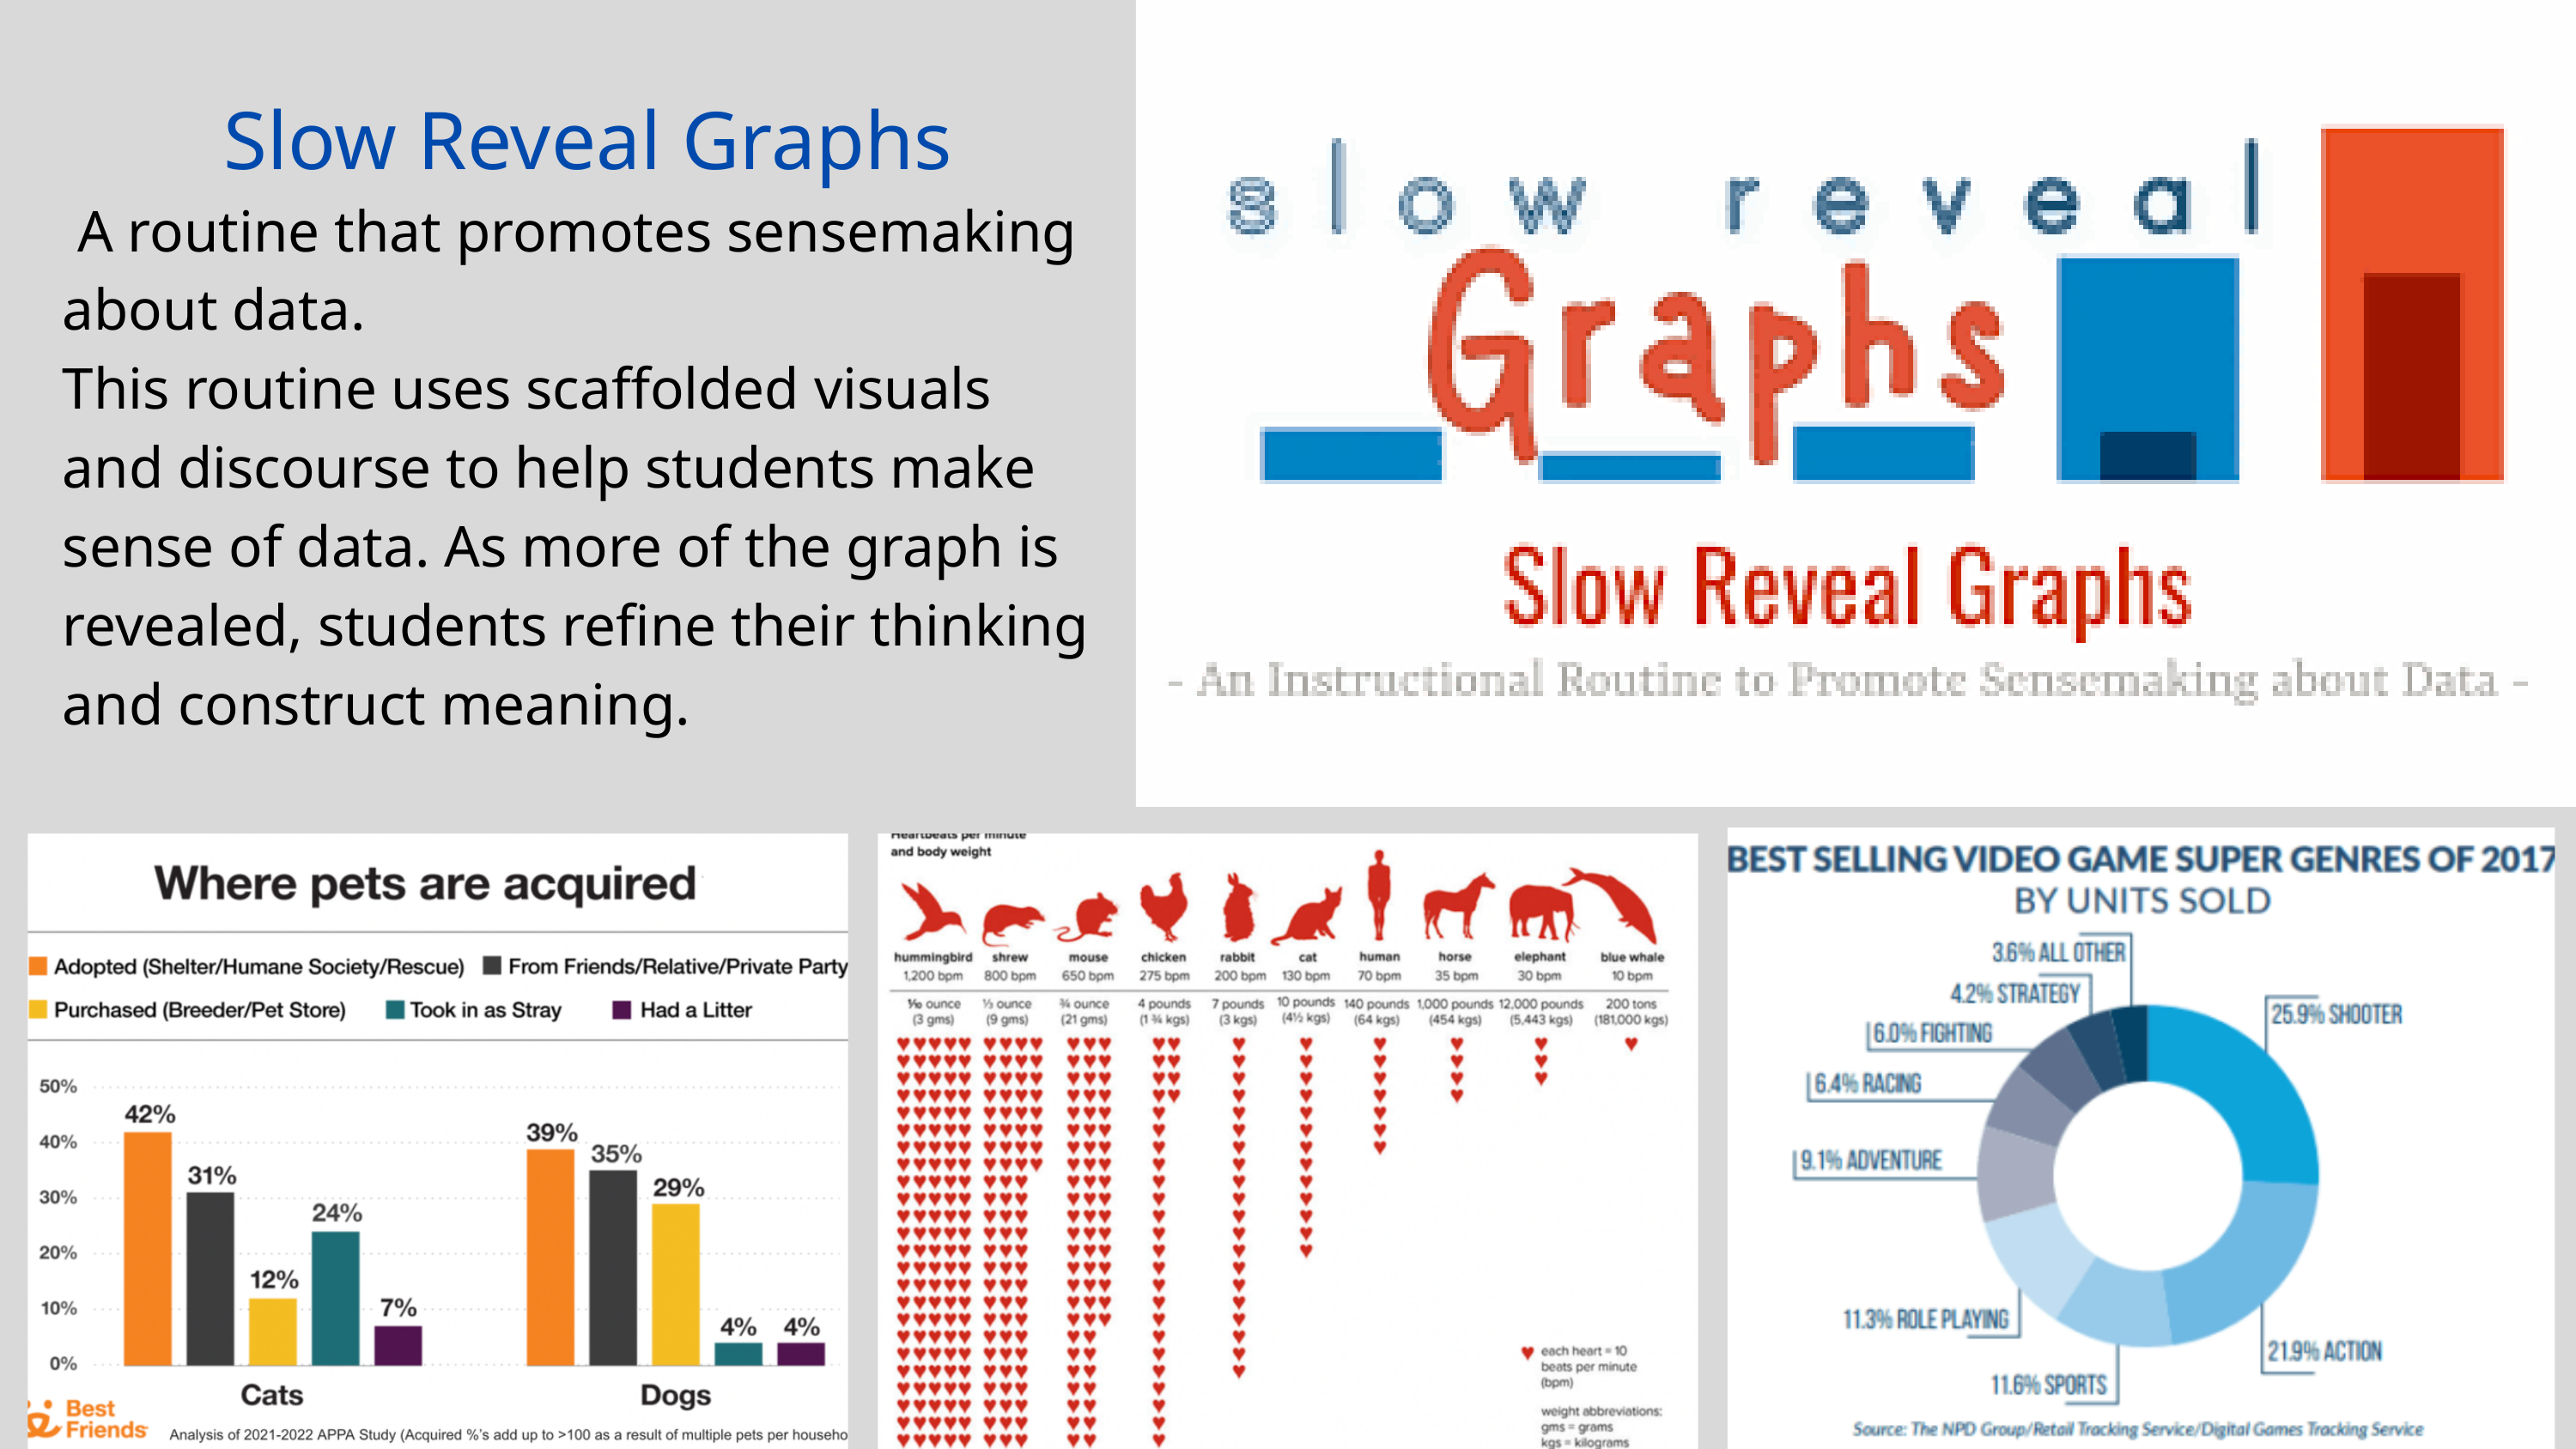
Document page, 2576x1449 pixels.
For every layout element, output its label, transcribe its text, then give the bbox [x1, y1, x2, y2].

text_box Slow Reveal Graphs [62, 74, 1135, 185]
text_box [1135, 0, 2576, 807]
text_box A routine that promotes sensemaking about data. This routine uses scaffolded visuals and discourse to help students make sense of data. As more of the graph is revealed, students refine their thinking and construct meaning. [62, 185, 1100, 737]
text_box [27, 834, 848, 1449]
text_box [878, 834, 1698, 1449]
text_box [1727, 828, 2555, 1449]
